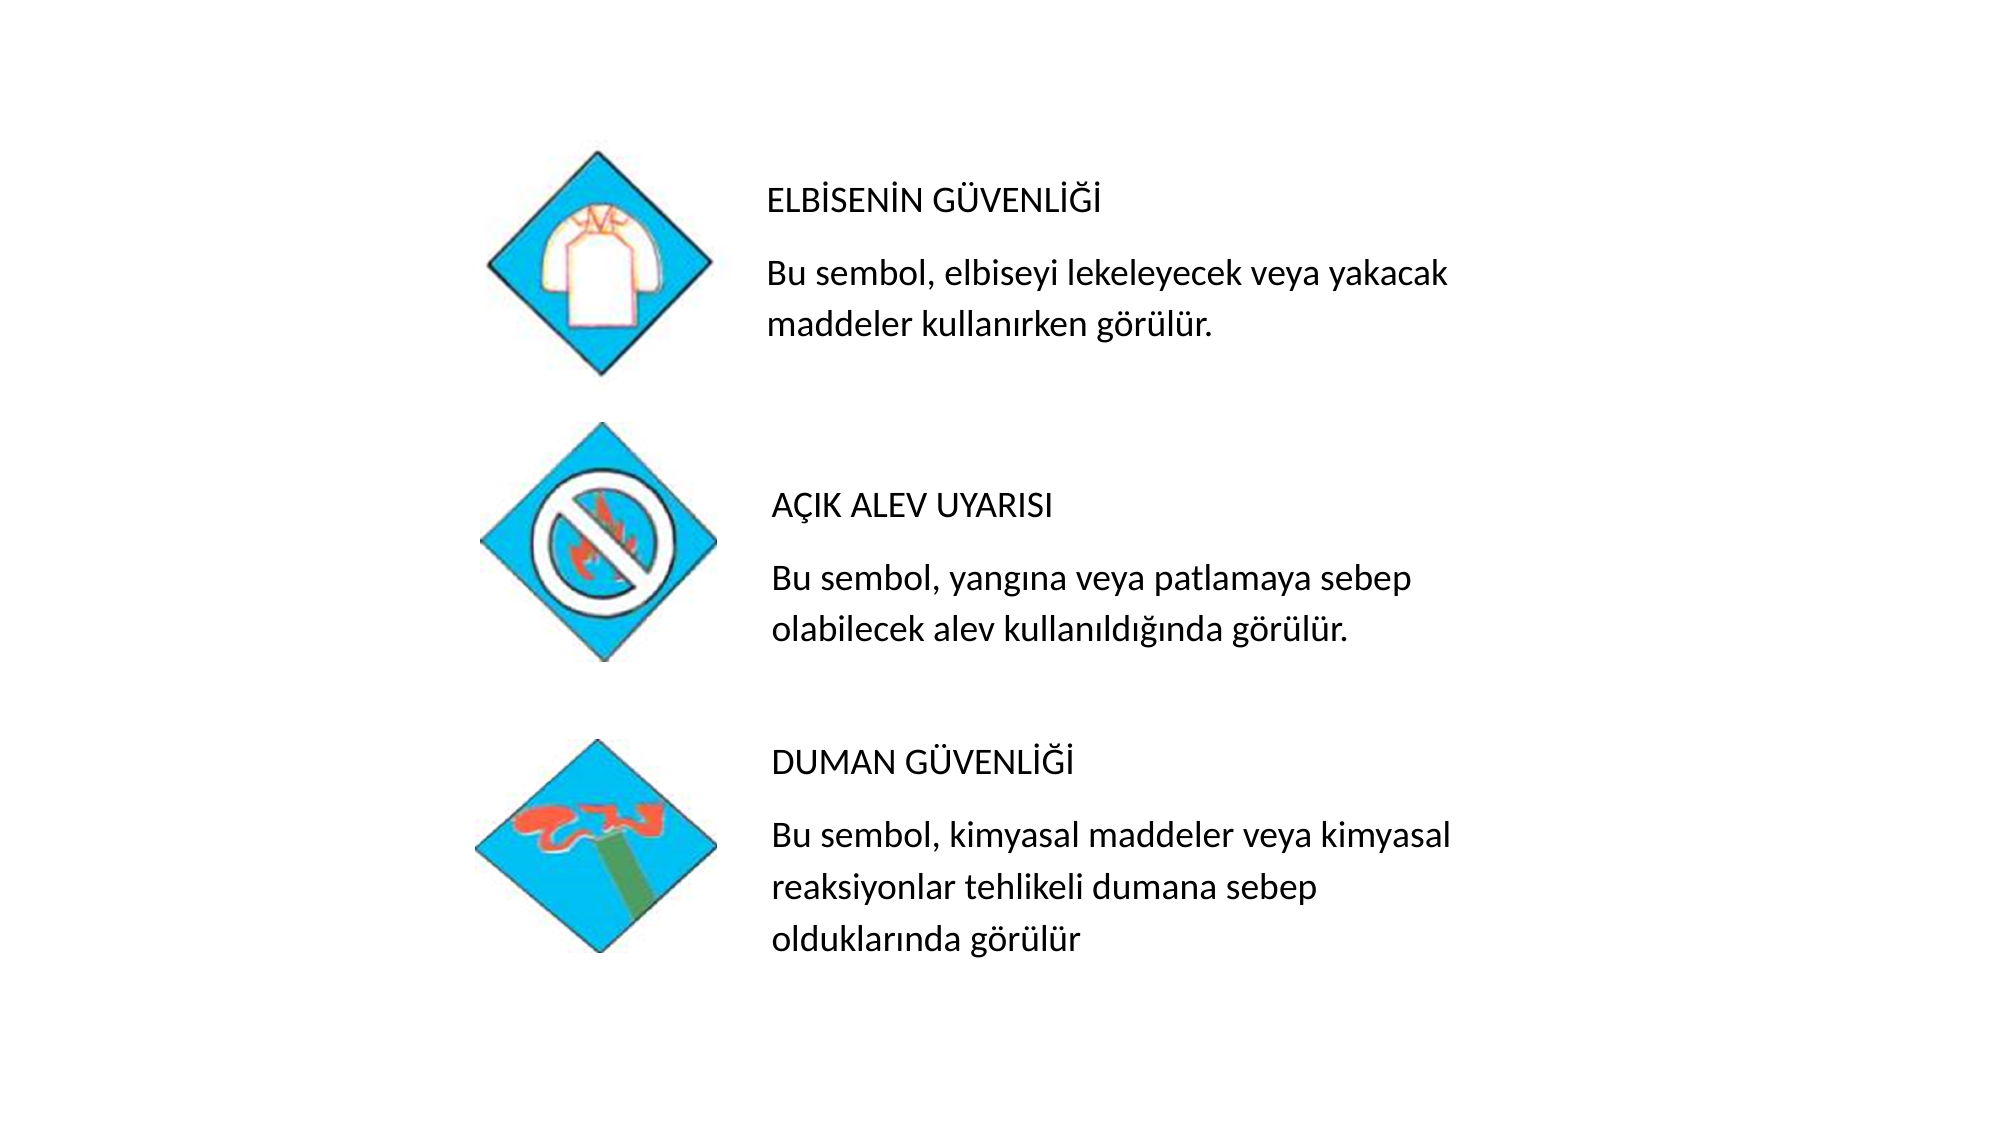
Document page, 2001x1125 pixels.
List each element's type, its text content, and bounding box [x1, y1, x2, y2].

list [456, 125, 744, 394]
text_box ELBİSENİN GÜVENLİĞİ Bu sembol, elbiseyi lekeleyecek veya yakacak maddeler kullanırken görülür. [751, 160, 1502, 352]
text_box DUMAN GÜVENLİĞİ Bu sembol, kimyasal maddeler veya kimyasal reaksiyonlar tehlikeli dumana sebep olduklarında görülür [756, 723, 1507, 966]
picture [475, 739, 717, 953]
picture [480, 422, 717, 662]
text_box AÇIK ALEV UYARISI Bu sembol, yangına veya patlamaya sebep olabilecek alev kullanıldığında görülür. [756, 466, 1507, 657]
